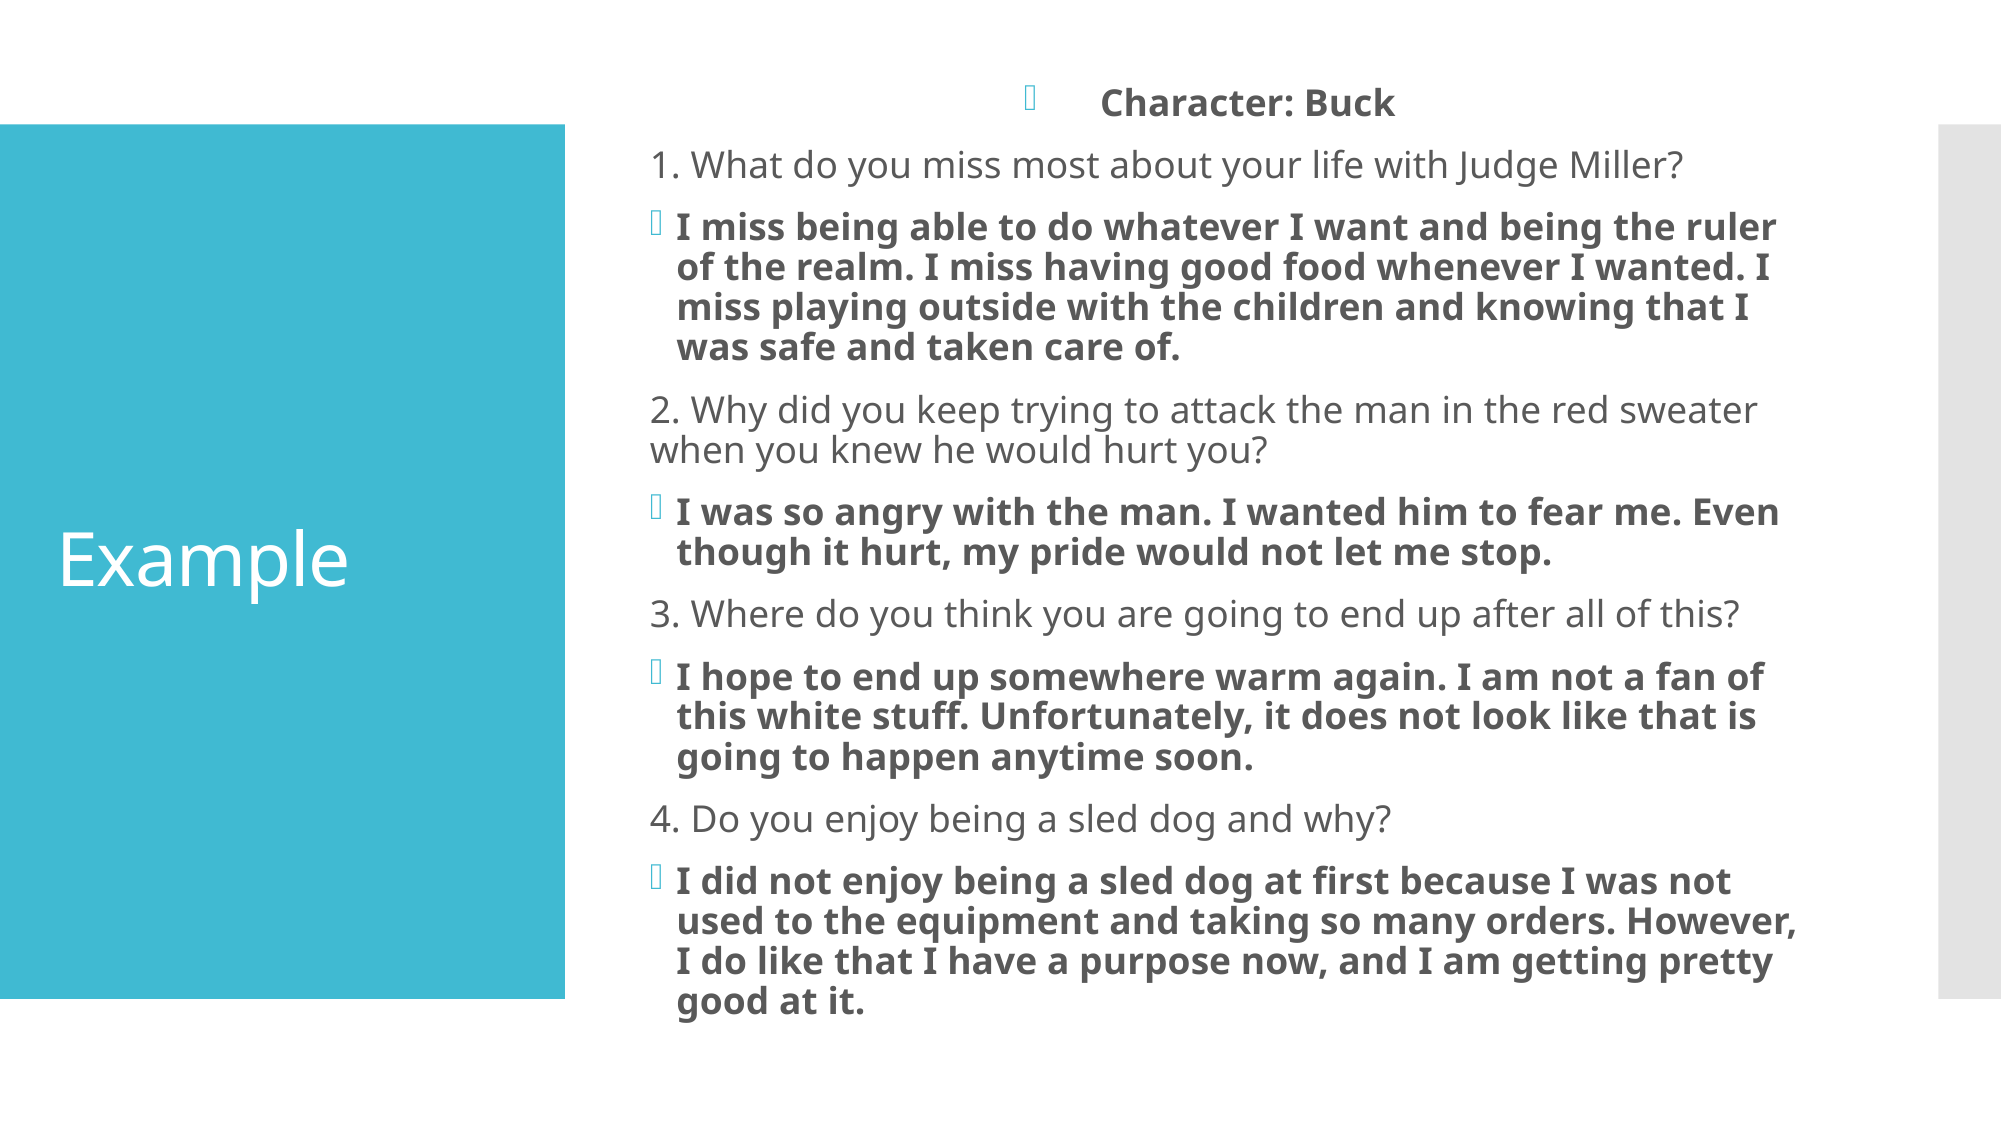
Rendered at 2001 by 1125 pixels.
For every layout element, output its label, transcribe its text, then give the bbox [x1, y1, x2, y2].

title Example [41, 184, 525, 940]
list Character: Buck 1. What do you miss most about your life with Judge Miller? I miss being able to do whatever I want and being the ruler of the realm. I miss having good food whenever I wanted. I miss playing outside with the children and knowing that I was safe and taken care of. 2. Why did you keep trying to attack the man in the red sweater when you knew he would hurt you? I was so angry with the man. I wanted him to fear me. Even though it hurt, my pride would not let me stop. 3. Where do you think you are going to end up after all of this? I hope to end up somewhere warm again. I am not a fan of this white stuff. Unfortunately, it does not look like that is going to happen anytime soon. 4. Do you enjoy being a sled dog and why? I did not enjoy being a sled dog at first because I was not used to the equipment and taking so many orders. However, I do like that I have a purpose now, and I am getting pretty good at it. [634, 75, 1835, 1032]
